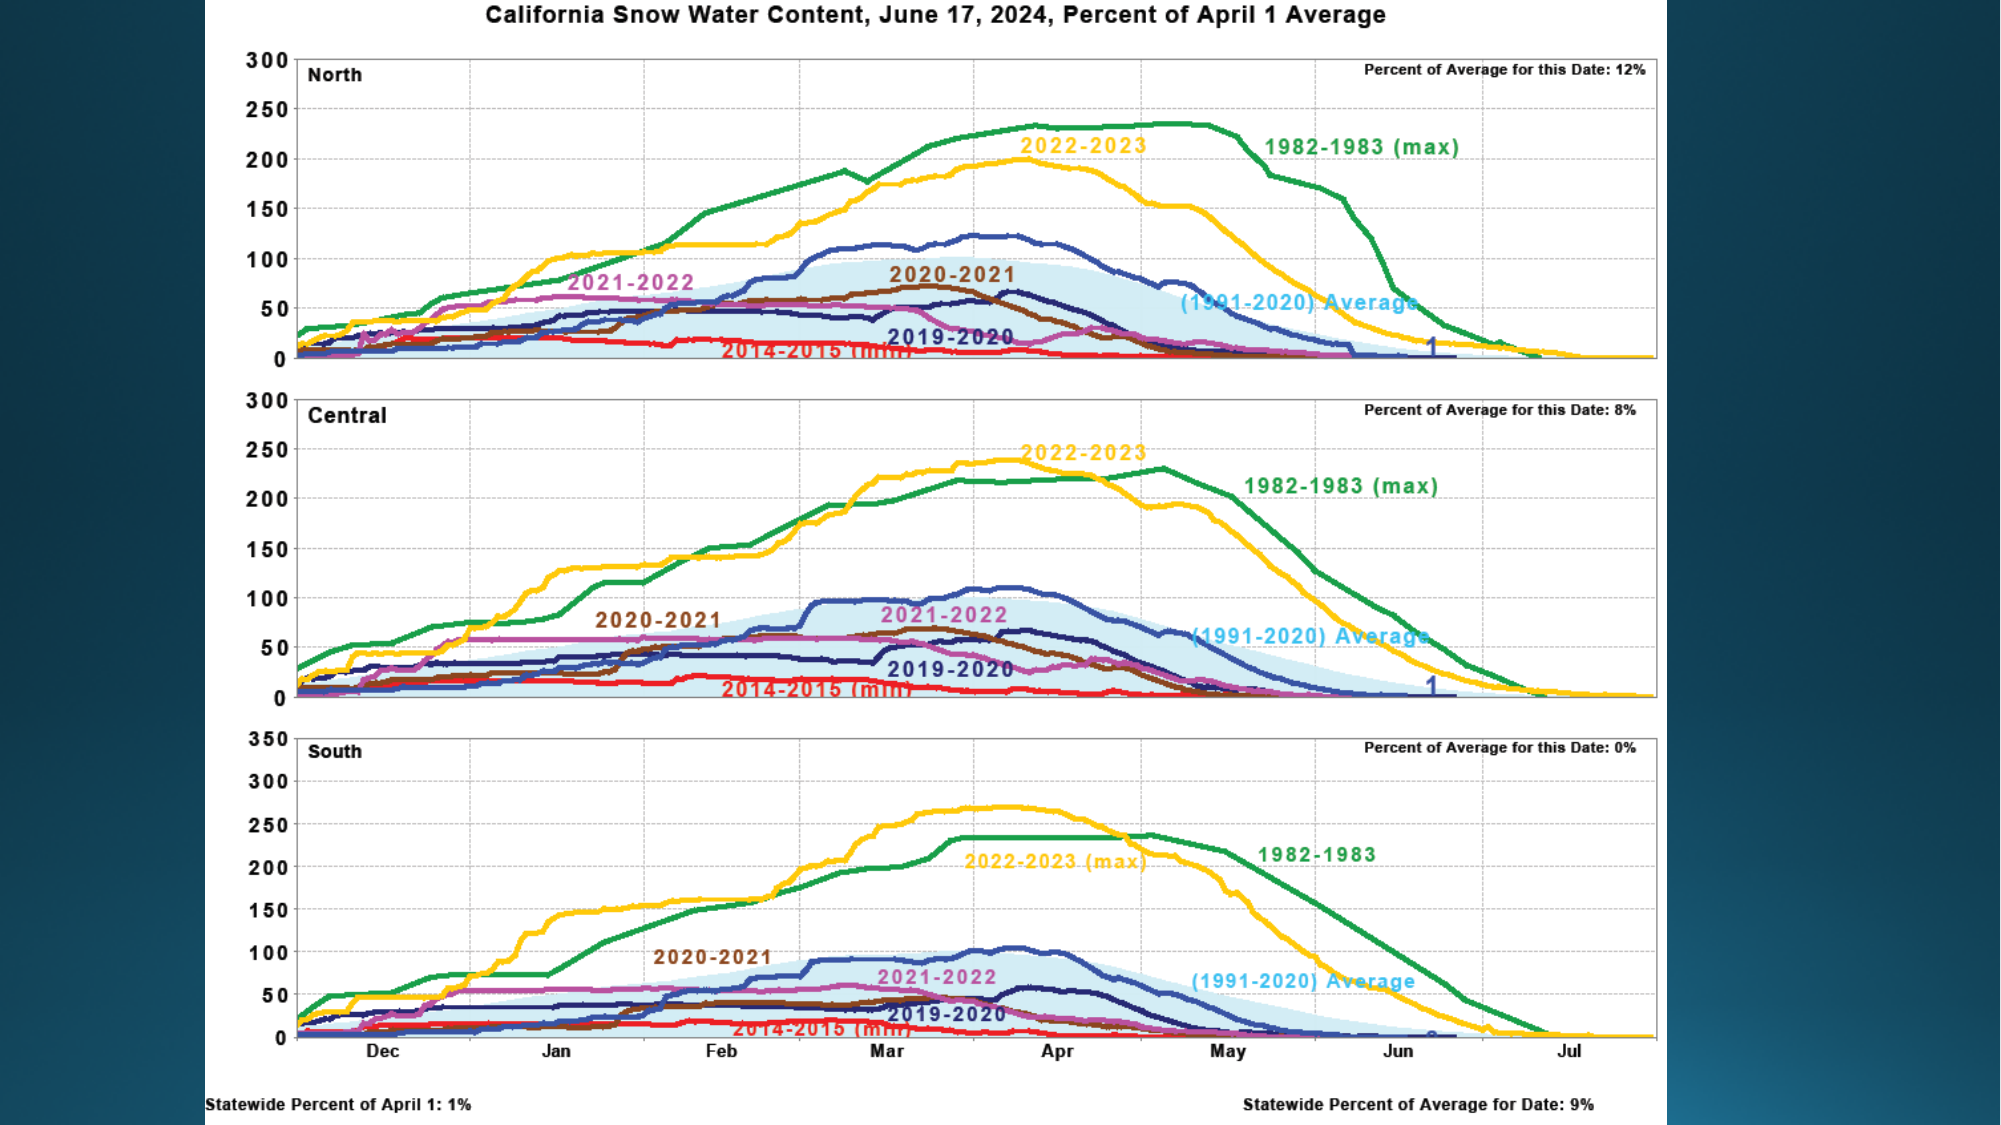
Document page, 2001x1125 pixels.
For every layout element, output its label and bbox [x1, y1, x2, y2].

picture [0, 0, 205, 1125]
text_box [205, 0, 1667, 1125]
picture [1667, 0, 2001, 1125]
